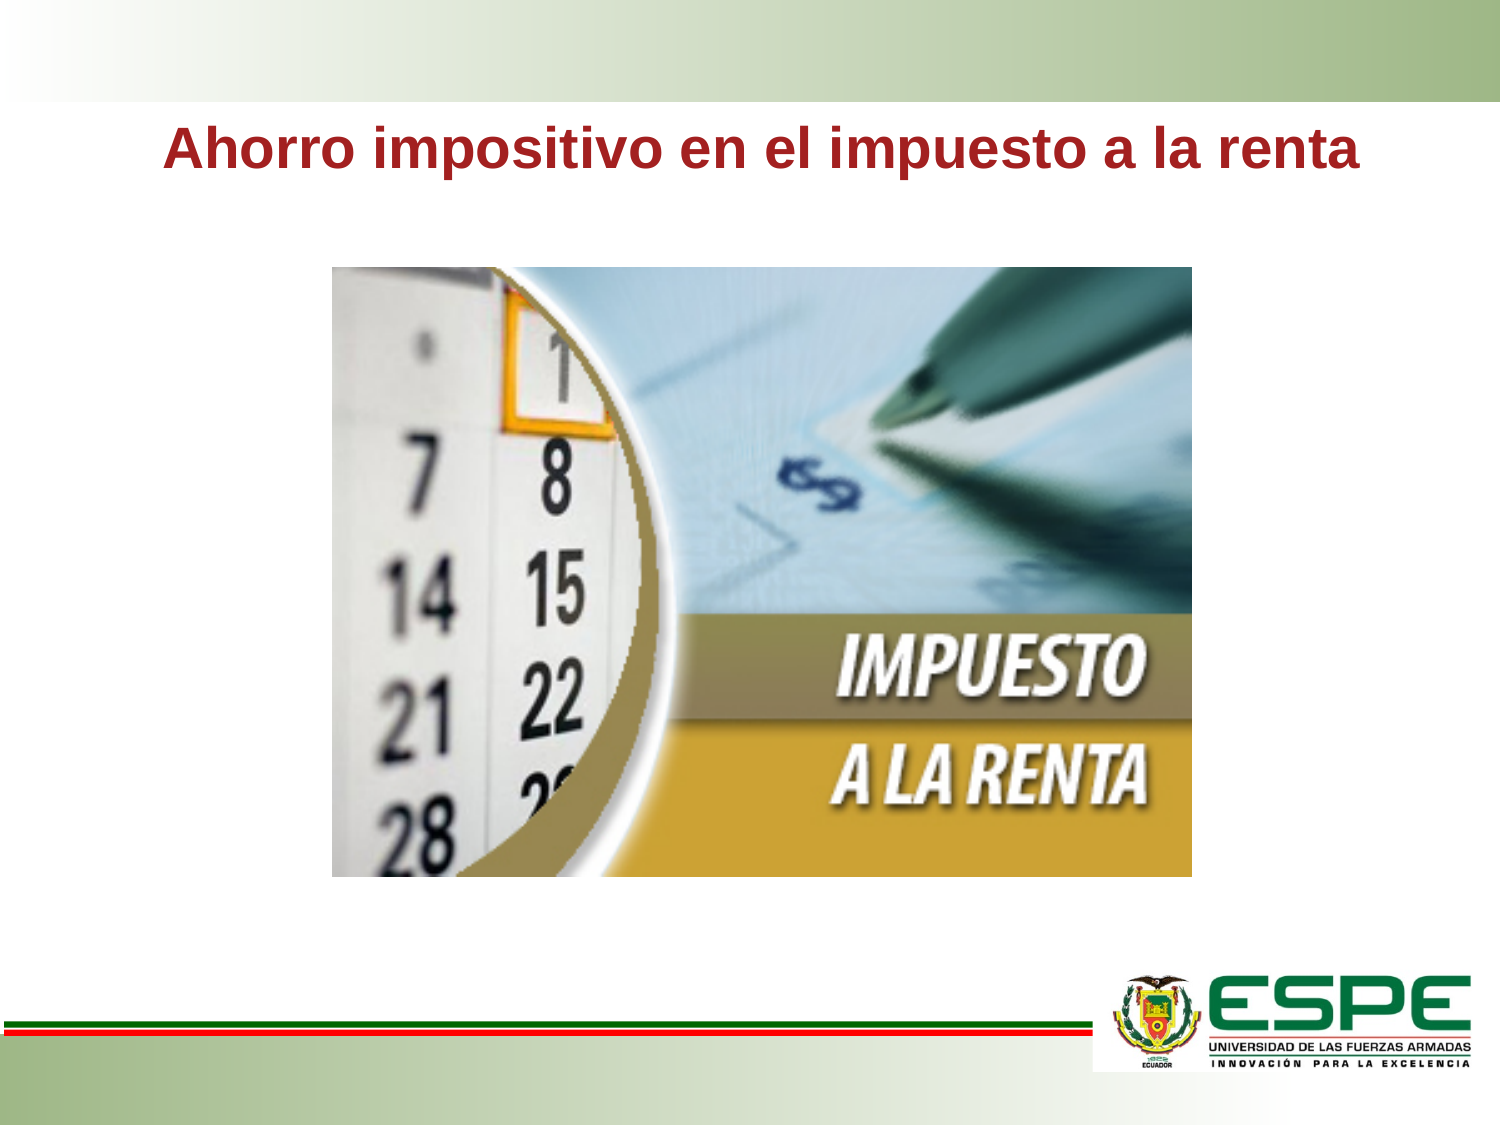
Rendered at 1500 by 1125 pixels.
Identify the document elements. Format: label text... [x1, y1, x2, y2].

picture [1092, 968, 1495, 1072]
text_box Ahorro impositivo en el impuesto a la renta [53, 102, 1471, 197]
picture [331, 266, 1192, 877]
